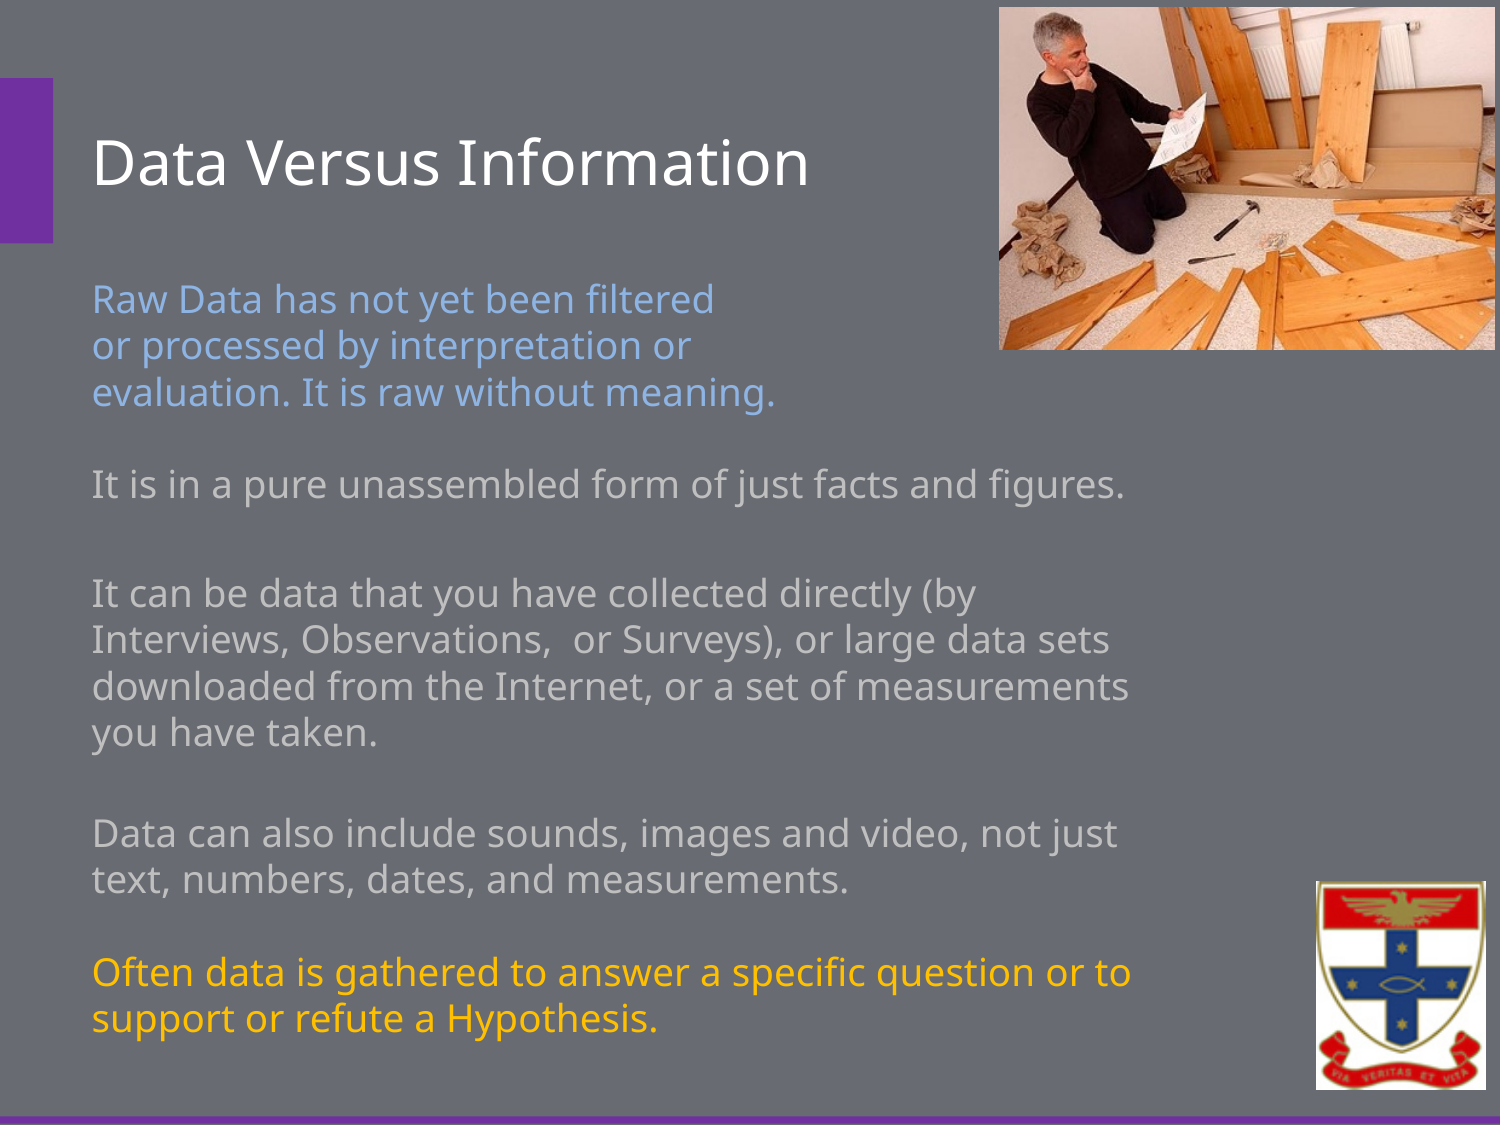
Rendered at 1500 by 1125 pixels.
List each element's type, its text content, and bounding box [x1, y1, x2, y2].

title Data Versus Information [76, 78, 994, 244]
picture [999, 7, 1495, 351]
subtitle Raw Data has not yet been filtered or processed by interpretation or evaluation. It is raw without meaning. It is in a pure unassembled form of just facts and figures. It can be data that you have collected directly (by Interviews, Observations, or Surveys), or large data sets downloaded from the Internet, or a set of measurements you have taken. Data can also include sounds, images and video, not just text, numbers, dates, and measurements. Often data is gathered to answer a specific question or to support or refute a Hypothesis. [76, 267, 1152, 1094]
picture [1316, 881, 1486, 1090]
